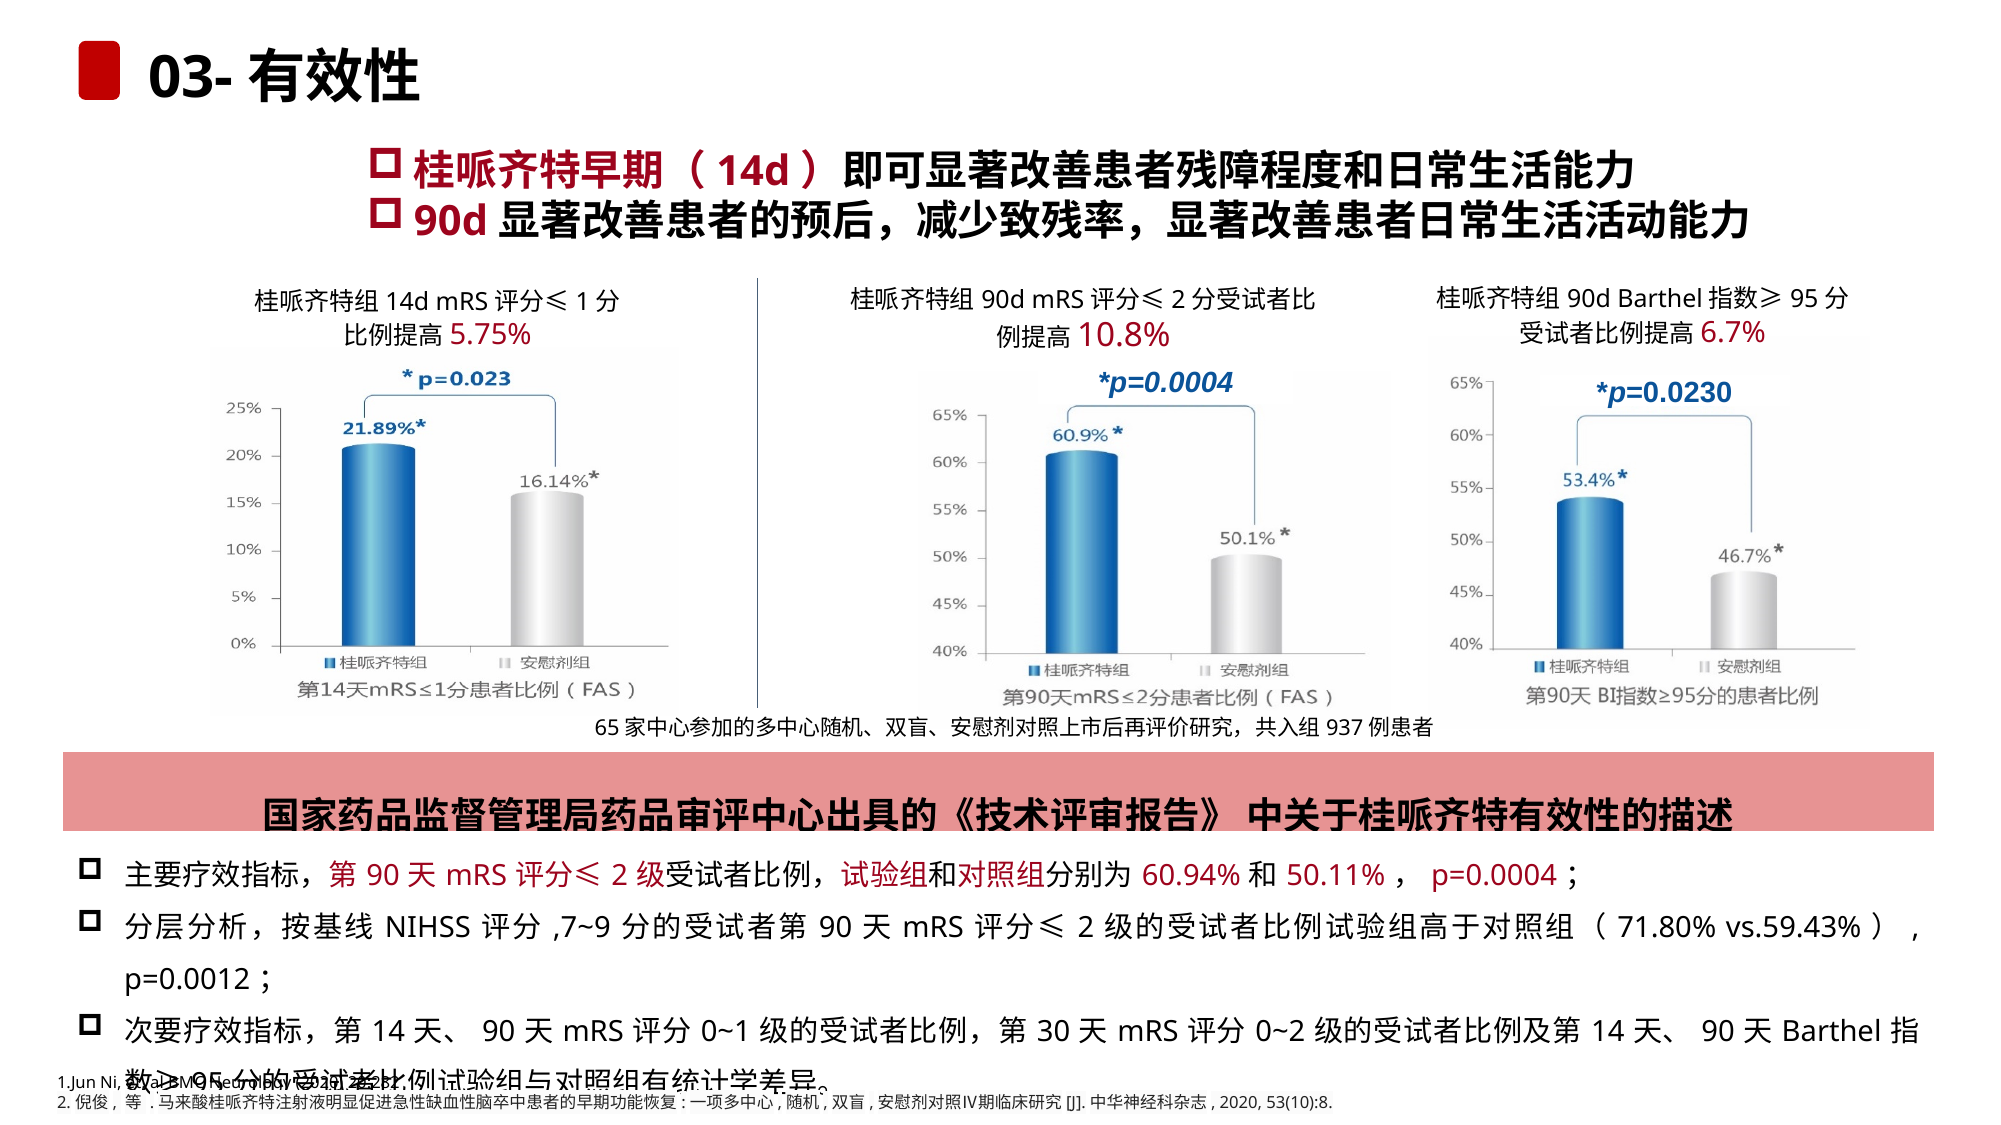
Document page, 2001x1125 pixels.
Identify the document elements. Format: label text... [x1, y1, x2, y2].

title 03-有效性 [133, 21, 1940, 199]
text_box 桂哌齐特组14d mRS评分≤1分 比例提高5.75% [124, 277, 751, 358]
text_box 1.Jun Ni, et, al BMC Neurology (2020) 20:282 2.倪俊, 等 .马来酸桂哌齐特注射液明显促进急性缺血性脑卒中患者的早期功能恢复:一项多中心,随机,双盲,安慰剂对照Ⅳ期临床研究[J].中华神经科杂志, 2020, 53(10):8. [42, 1065, 1348, 1120]
text_box 65家中心参加的多中心随机、双盲、安慰剂对照上市后再评价研究，共入组937例患者 [579, 705, 1460, 747]
table_cell 主要疗效指标，第90天mRS评分≤2级受试者比例，试验组和对照组分别为60.94%和50.11%，p=0.0004； 分层分析，按基线NIHSS评分,7~9分的受试者第90天mRS评分≤2级的受试者比例试验组高于对照组（71.80% vs.59.43%）, p=0.0012； 次要疗效指标，第14天、90天mRS评分0~1级的受试者比例，第30天mRS评分0~2级的受试者比例及第14天、90天Barthel指数≥95分的受试者比例试验组与对照组有统计学差异。 [63, 837, 1934, 1109]
table_header 国家药品监督管理局药品审评中心出具的《技术评审报告》 中关于桂哌齐特有效性的描述 [63, 752, 1934, 831]
picture [210, 347, 679, 716]
text_box 桂哌齐特早期（14d）即可显著改善患者残障程度和日常生活能力 90d显著改善患者的预后，减少致残率，显著改善患者日常生活活动能力 [352, 136, 1767, 251]
text_box 桂哌齐特组90d Barthel指数≥95分 受试者比例提高6.7% [1346, 249, 1940, 356]
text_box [1428, 336, 1870, 729]
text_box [917, 356, 1391, 729]
text_box 桂哌齐特组90d mRS评分≤2分受试者比例提高10.8% [827, 251, 1340, 361]
